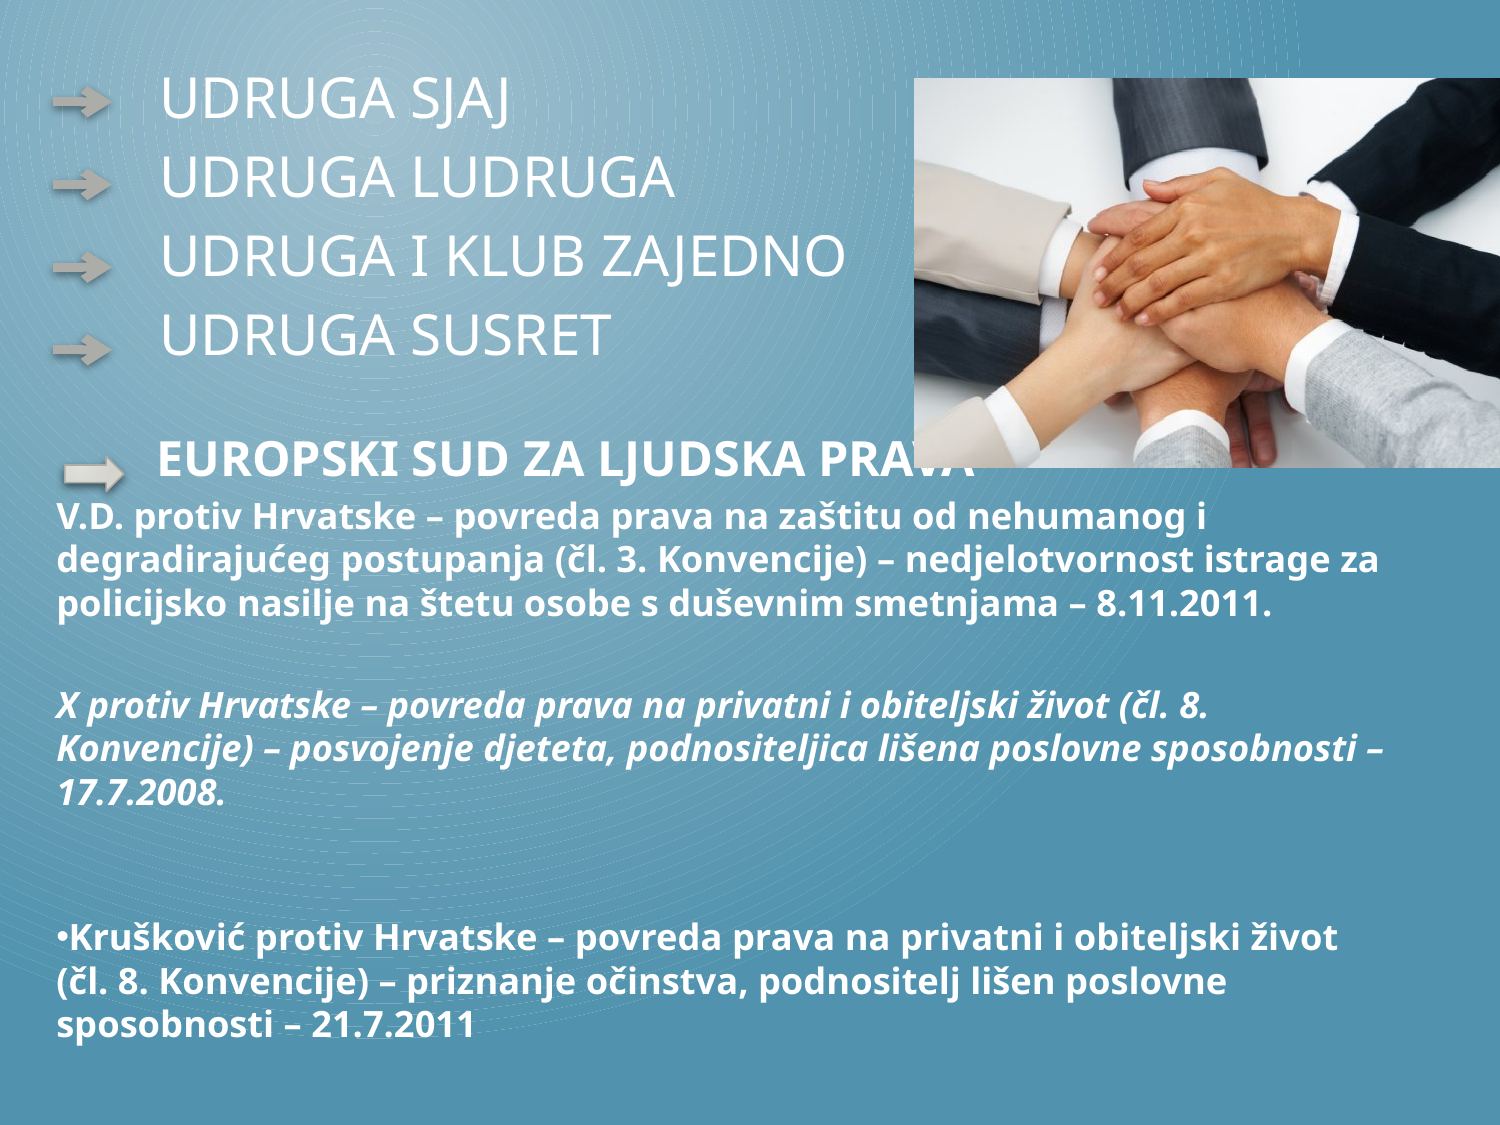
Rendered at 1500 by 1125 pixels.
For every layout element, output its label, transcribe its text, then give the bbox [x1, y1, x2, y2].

text_box [64, 455, 125, 493]
list UDRUGA SJAJ UDRUGA LUDRUGA UDRUGA I KLUB ZAJEDNO UDRUGA SUSRET EUROPSKI SUD ZA LJUDSKA PRAVA V.D. protiv Hrvatske – povreda prava na zaštitu od nehumanog i degradirajućeg postupanja (čl. 3. Konvencije) – nedjelotvornost istrage za policijsko nasilje na štetu osobe s duševnim smetnjama – 8.11.2011. X protiv Hrvatske – povreda prava na privatni i obiteljski život (čl. 8. Konvencije) – posvojenje djeteta, podnositeljica lišena poslovne sposobnosti – 17.7.2008. Krušković protiv Hrvatske – povreda prava na privatni i obiteljski život (čl. 8. Konvencije) – priznanje očinstva, podnositelj lišen poslovne sposobnosti – 21.7.2011 [41, 54, 1412, 1059]
picture [914, 77, 1500, 469]
